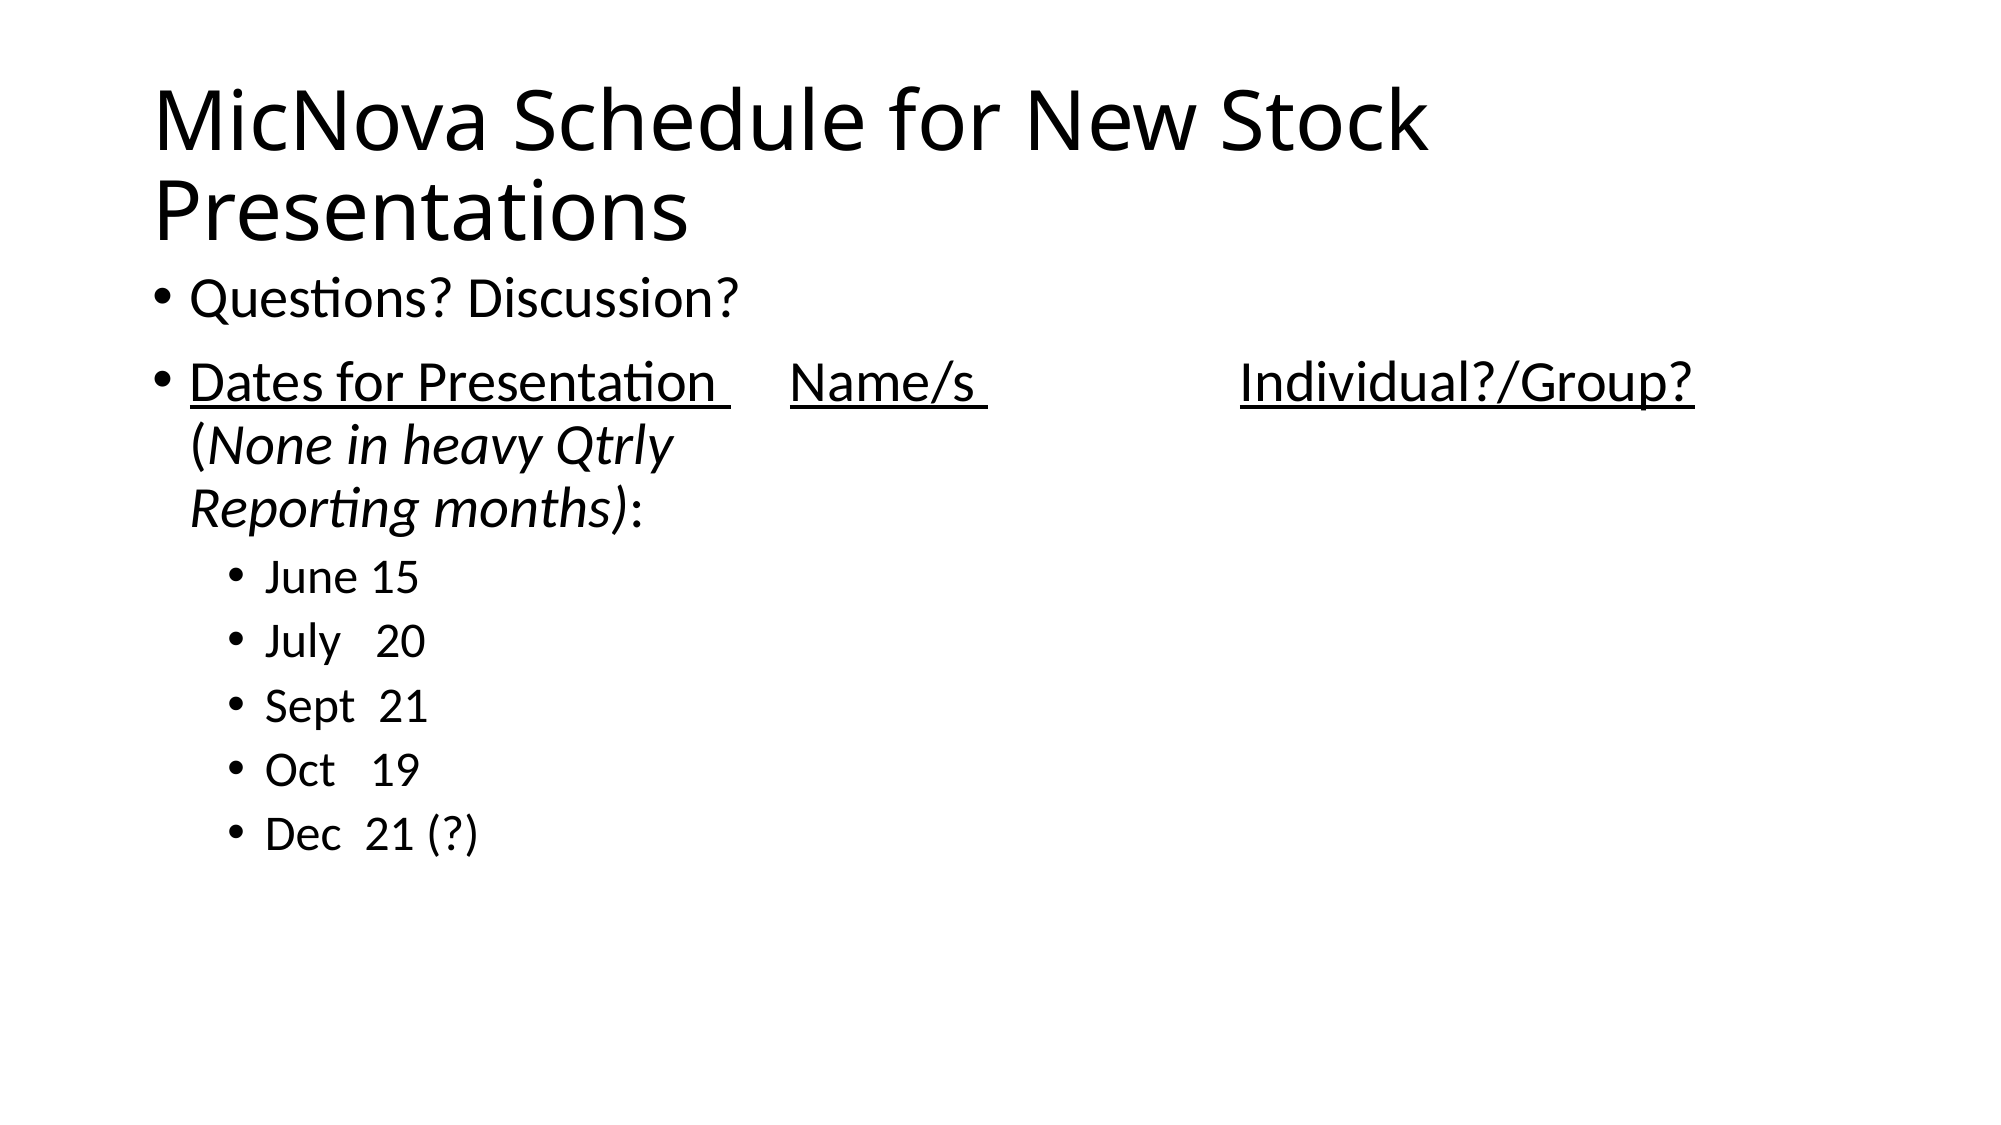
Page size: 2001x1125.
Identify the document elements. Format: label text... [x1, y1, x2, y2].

list Questions? Discussion? Dates for Presentation Name/s Individual?/Group? (None in heavy Qtrly Reporting months): June 15 July 20 Sept 21 Oct 19 Dec 21 (?) [137, 259, 1863, 1014]
title MicNova Schedule for New Stock Presentations [137, 59, 1863, 259]
